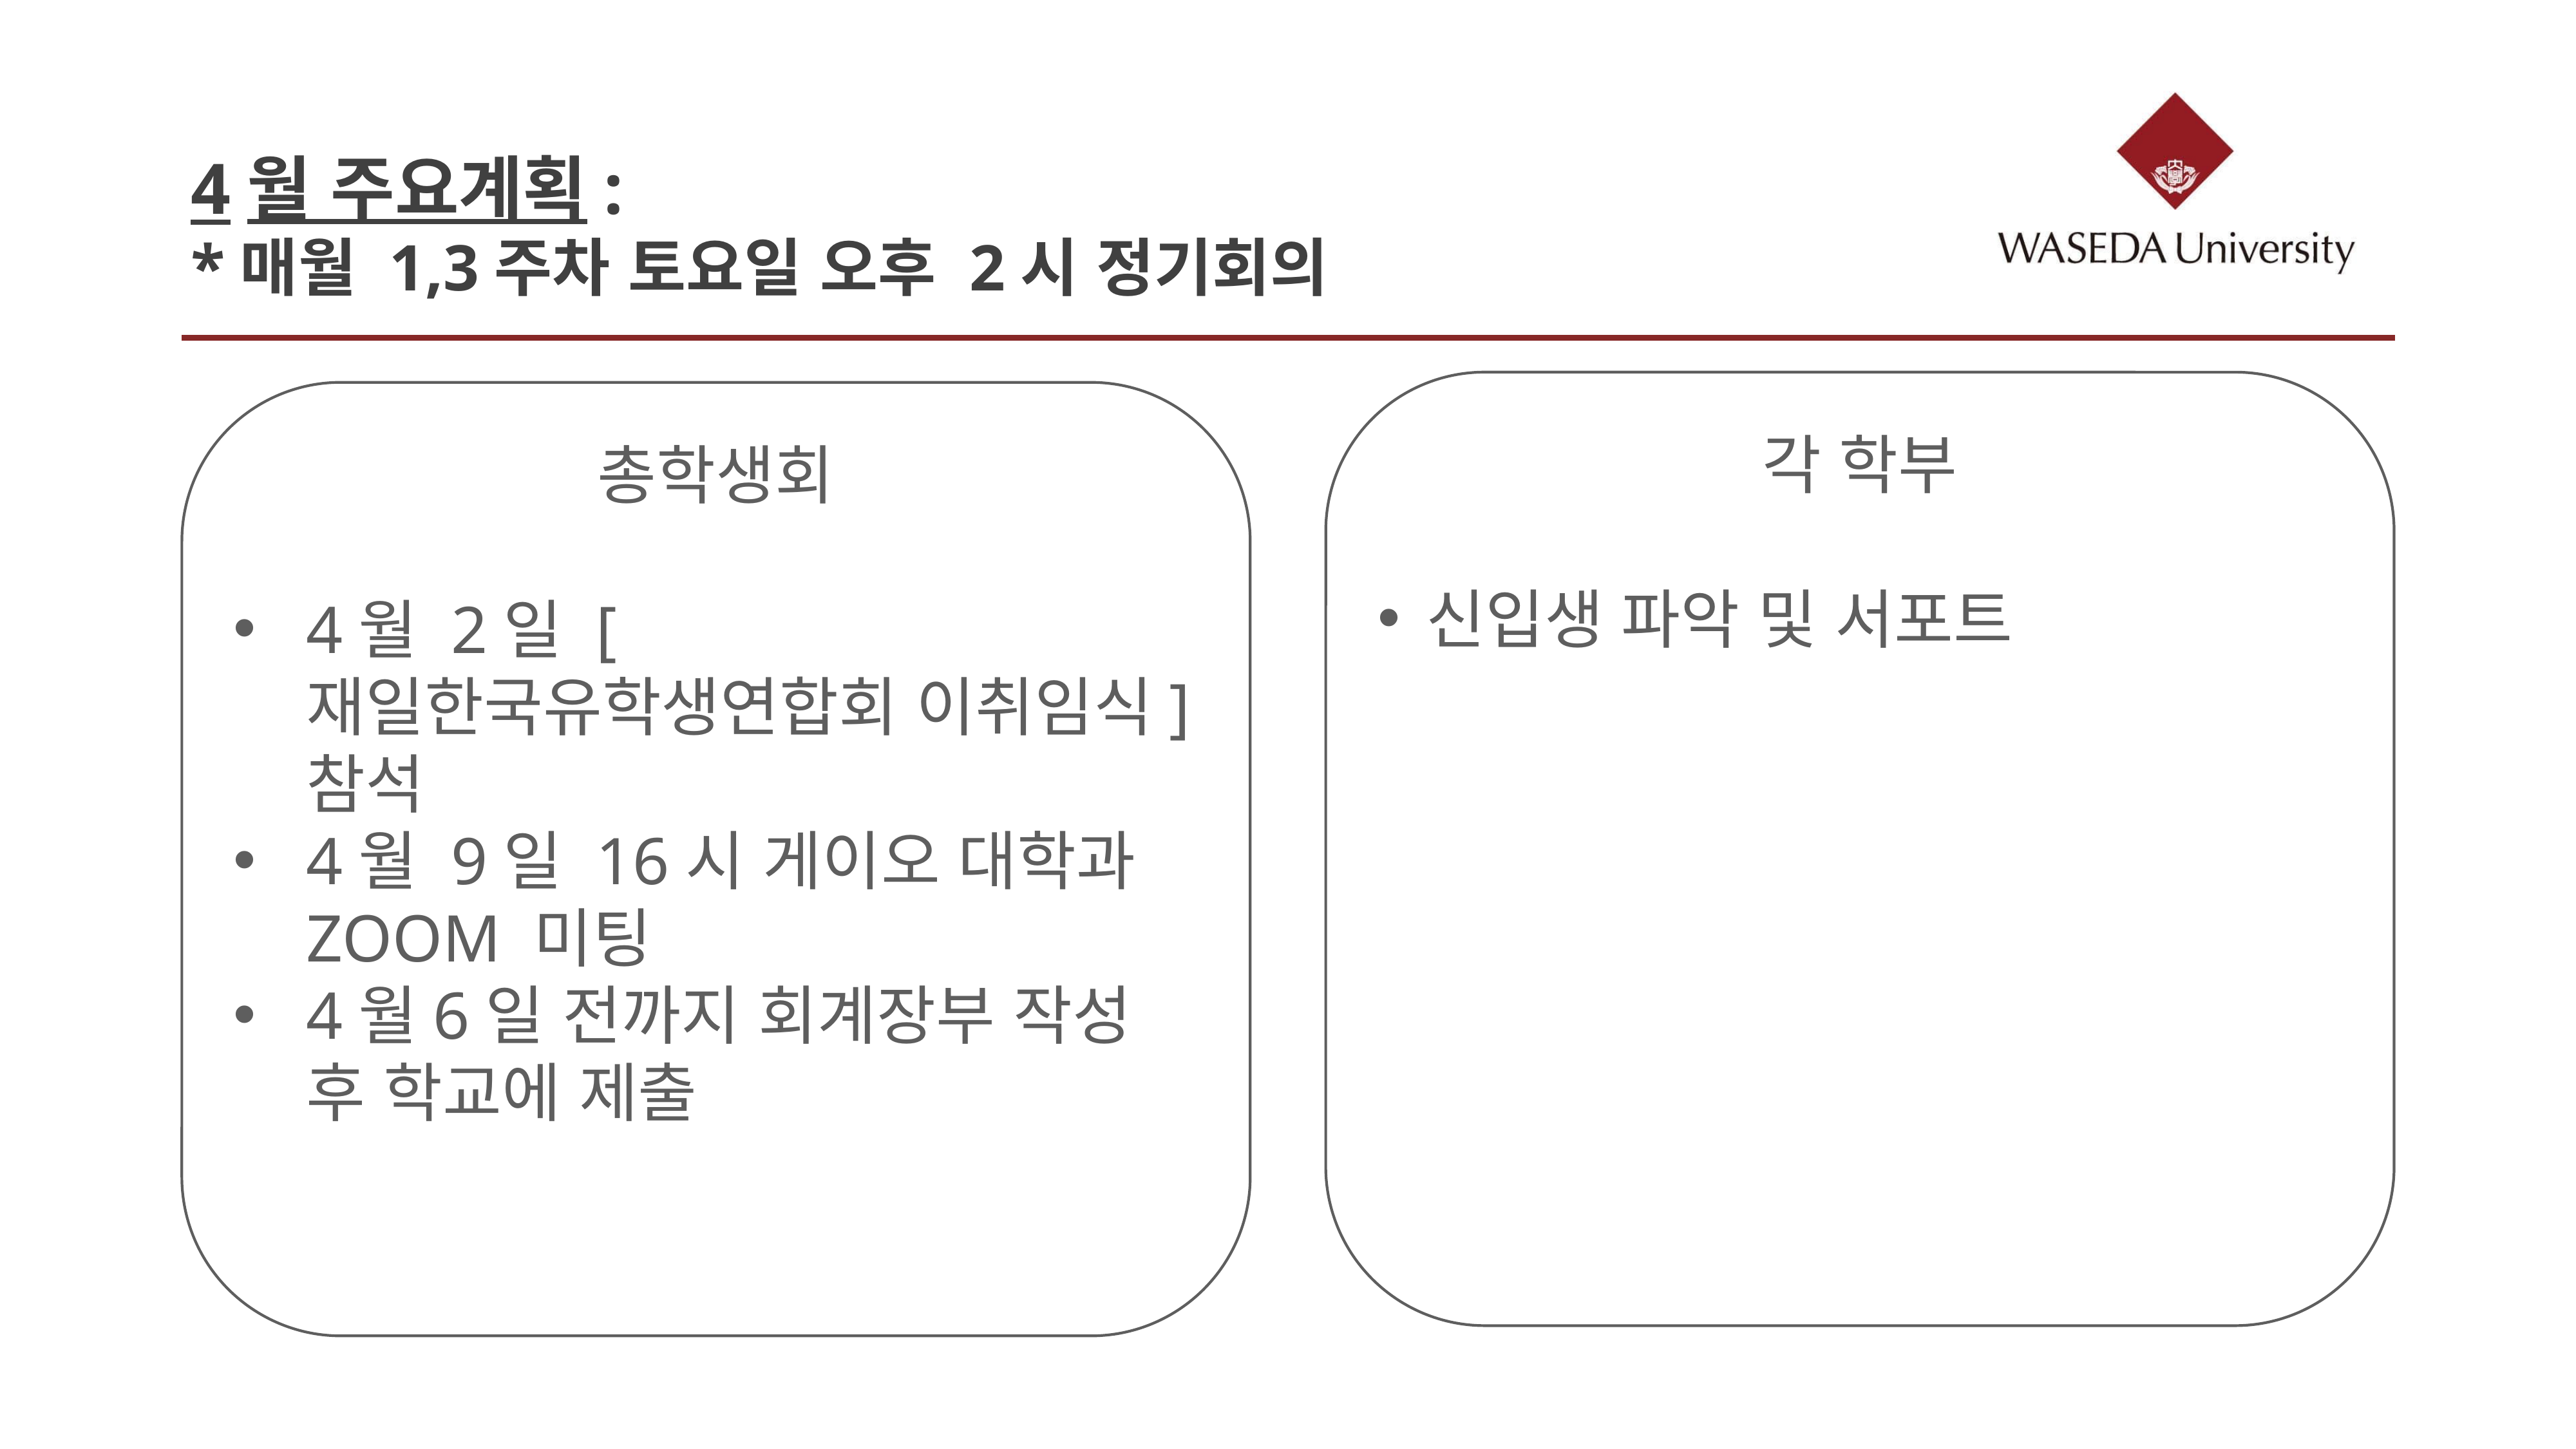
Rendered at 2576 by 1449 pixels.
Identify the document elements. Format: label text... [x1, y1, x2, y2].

text_box 4월 주요계획: *매월 1,3주차 토요일 오후 2시 정기회의 [181, 135, 1959, 314]
text_box 각 학부 신입생 파악 및 서포트 [1324, 370, 2396, 1327]
text_box 총학생회 4월 2일 [재일한국유학생연합회 이취임식] 참석 4월 9일 16시 게이오 대학과 ZOOM 미팅 4월6일 전까지 회계장부 작성 후 학교에 제출 [180, 381, 1252, 1338]
picture [1959, 48, 2396, 316]
